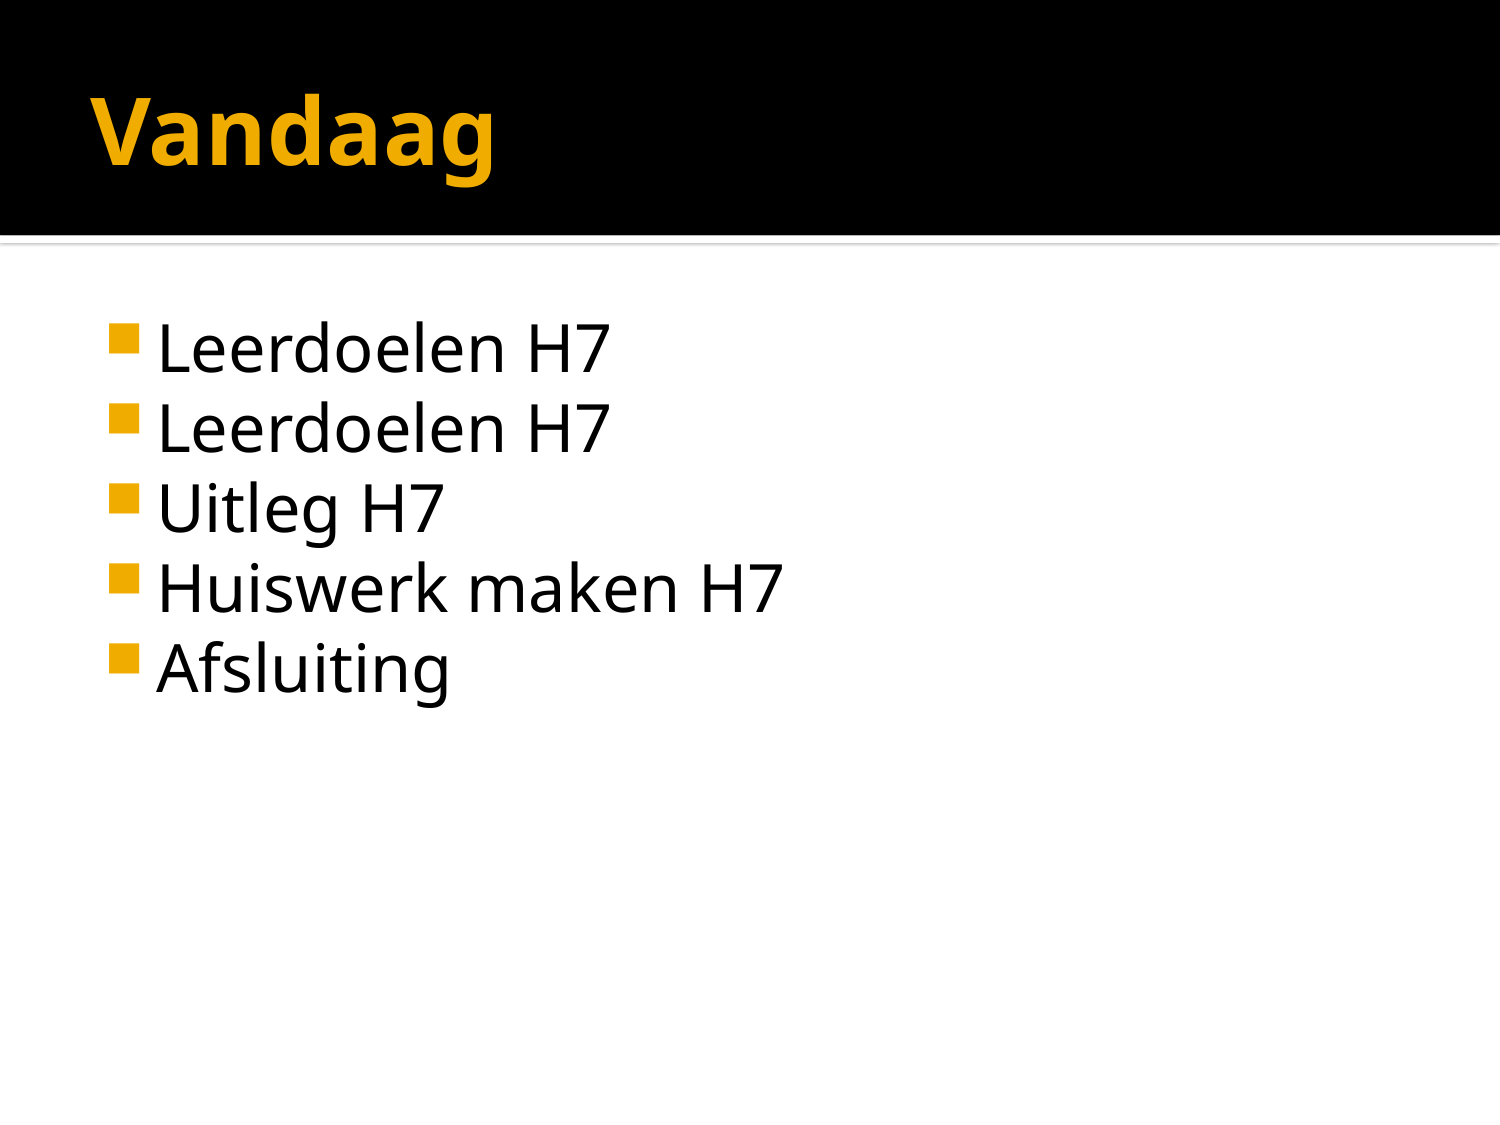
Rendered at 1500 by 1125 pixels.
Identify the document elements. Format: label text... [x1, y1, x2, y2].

list Leerdoelen H7 Leerdoelen H7 Uitleg H7 Huiswerk maken H7 Afsluiting [75, 291, 1425, 1050]
title Vandaag [75, 25, 1425, 231]
